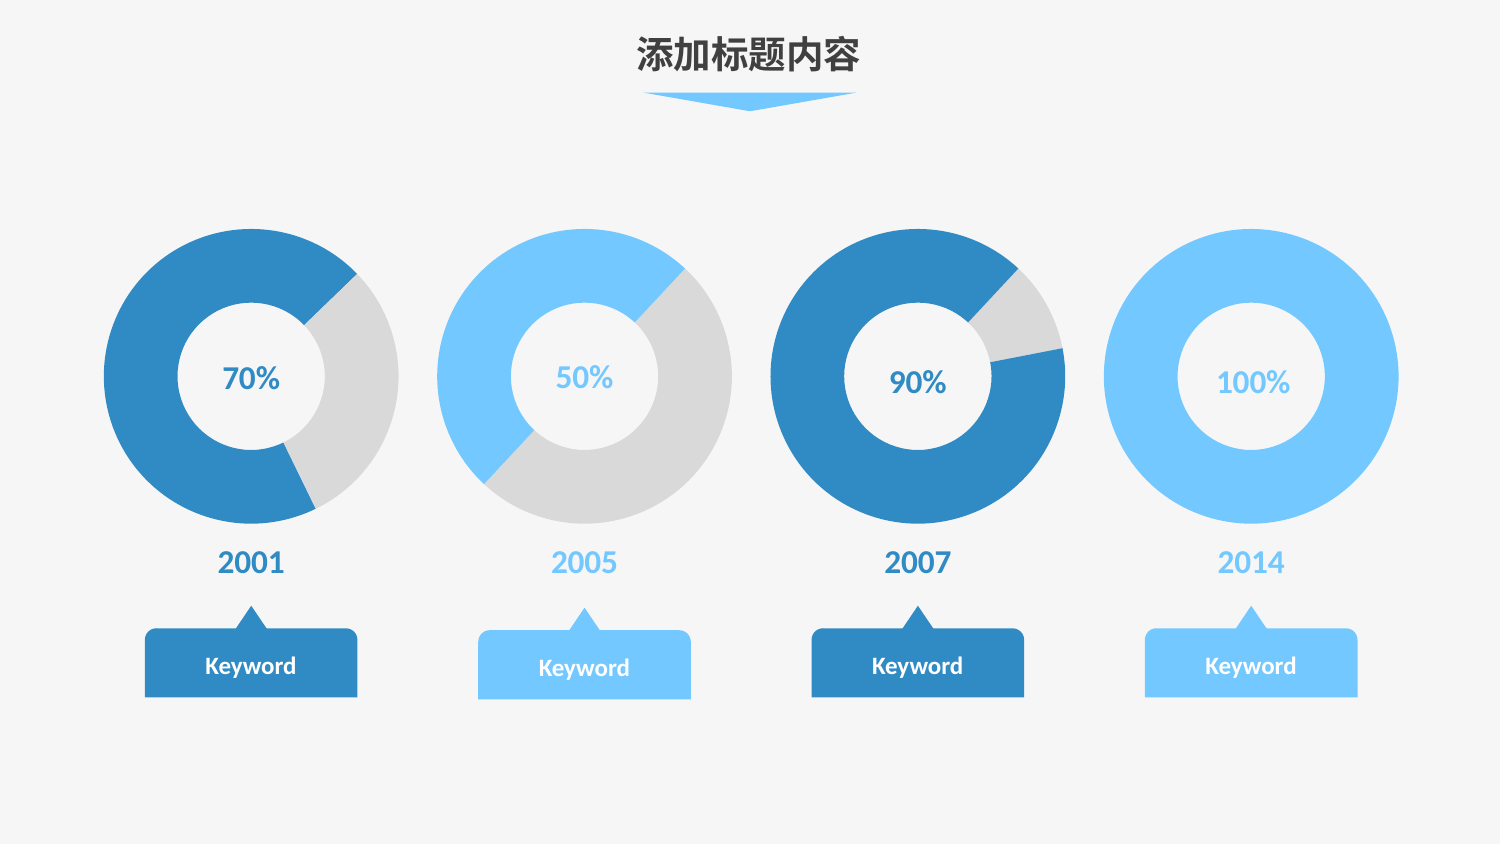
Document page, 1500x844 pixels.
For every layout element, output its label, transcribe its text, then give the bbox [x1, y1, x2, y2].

text_box 2005 [550, 547, 619, 581]
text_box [430, 213, 739, 540]
text_box [641, 90, 859, 114]
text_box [97, 213, 405, 540]
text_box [811, 605, 1025, 698]
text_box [1097, 213, 1405, 540]
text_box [1144, 605, 1358, 698]
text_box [477, 607, 692, 700]
text_box 2007 [884, 547, 952, 581]
text_box 2001 [217, 547, 285, 581]
text_box 添加标题内容 [621, 23, 877, 84]
text_box 2014 [1217, 547, 1285, 581]
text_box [764, 213, 1072, 540]
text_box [144, 605, 358, 698]
